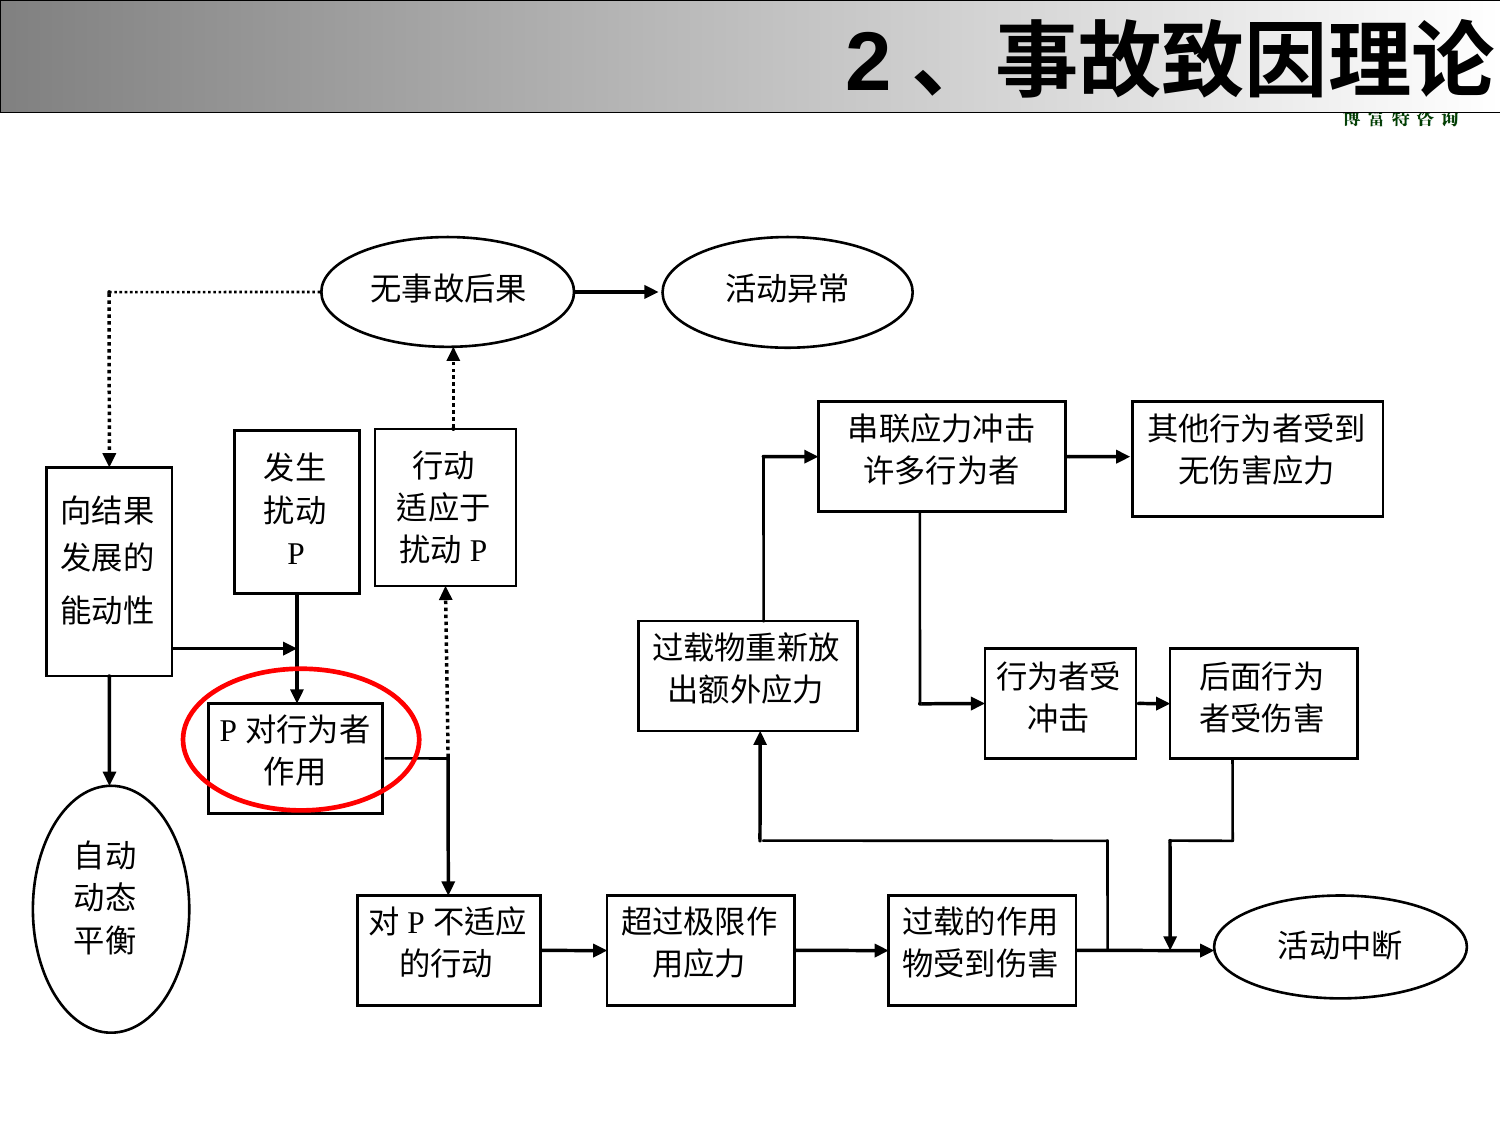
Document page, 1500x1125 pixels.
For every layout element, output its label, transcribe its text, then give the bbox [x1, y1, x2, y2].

picture [1329, 115, 1477, 129]
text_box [29, 207, 1471, 1037]
text_box 2、事故致因理论 [830, 0, 1500, 115]
text_box [0, 0, 830, 113]
